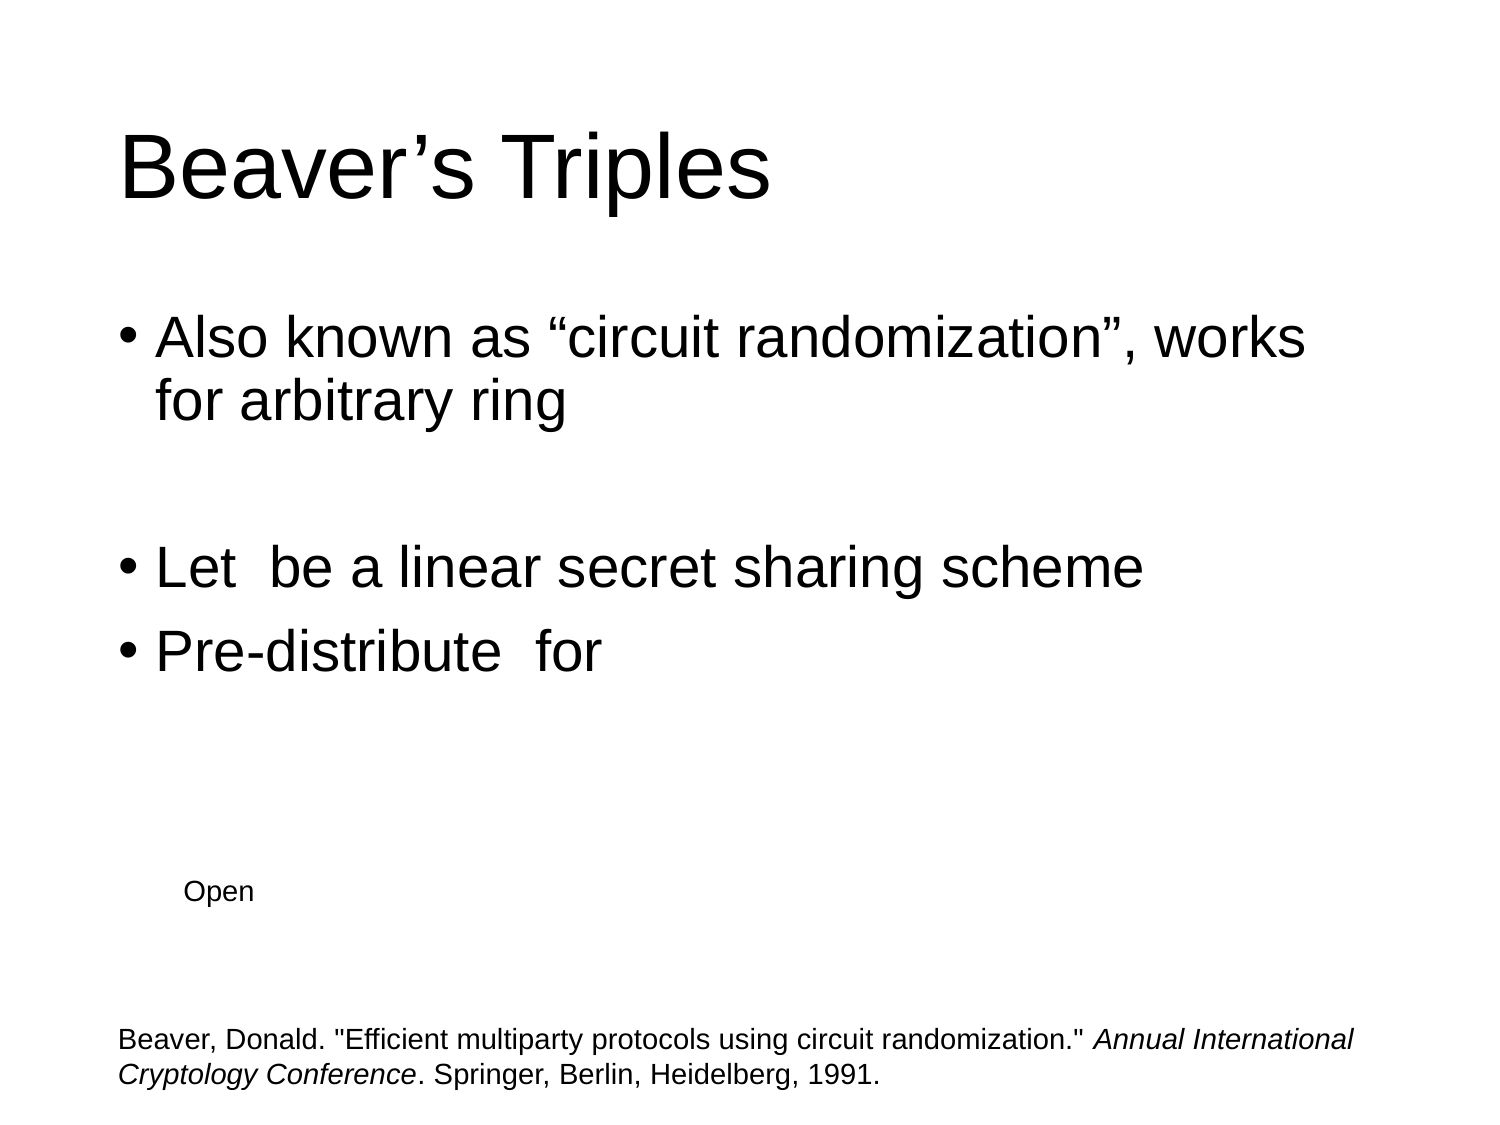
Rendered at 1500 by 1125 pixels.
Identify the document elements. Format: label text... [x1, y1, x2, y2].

title Beaver’s Triples [103, 59, 1397, 278]
text_box Beaver, Donald. "Efficient multiparty protocols using circuit randomization." Annual International Cryptology Conference. Springer, Berlin, Heidelberg, 1991. [103, 1013, 1397, 1098]
